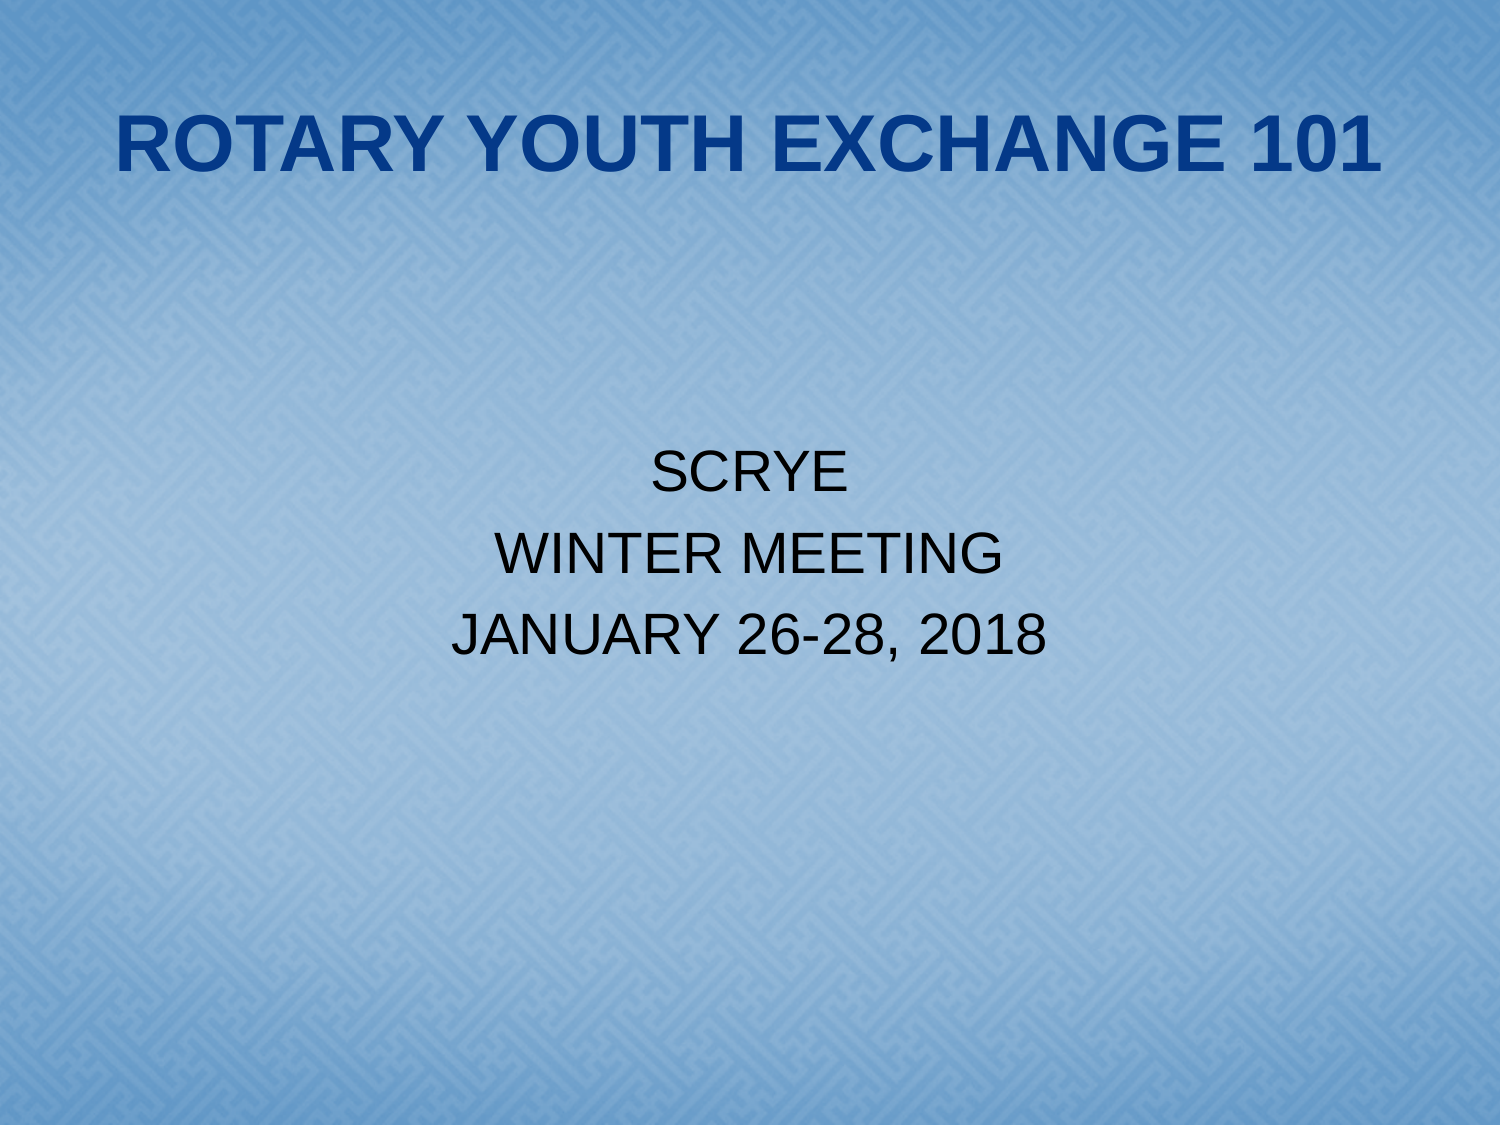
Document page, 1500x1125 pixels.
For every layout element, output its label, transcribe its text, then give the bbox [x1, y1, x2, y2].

title ROTARY YOUTH EXCHANGE 101 [75, 45, 1425, 233]
list SCRYE WINTER MEETING JANUARY 26-28, 2018 [75, 262, 1425, 1005]
